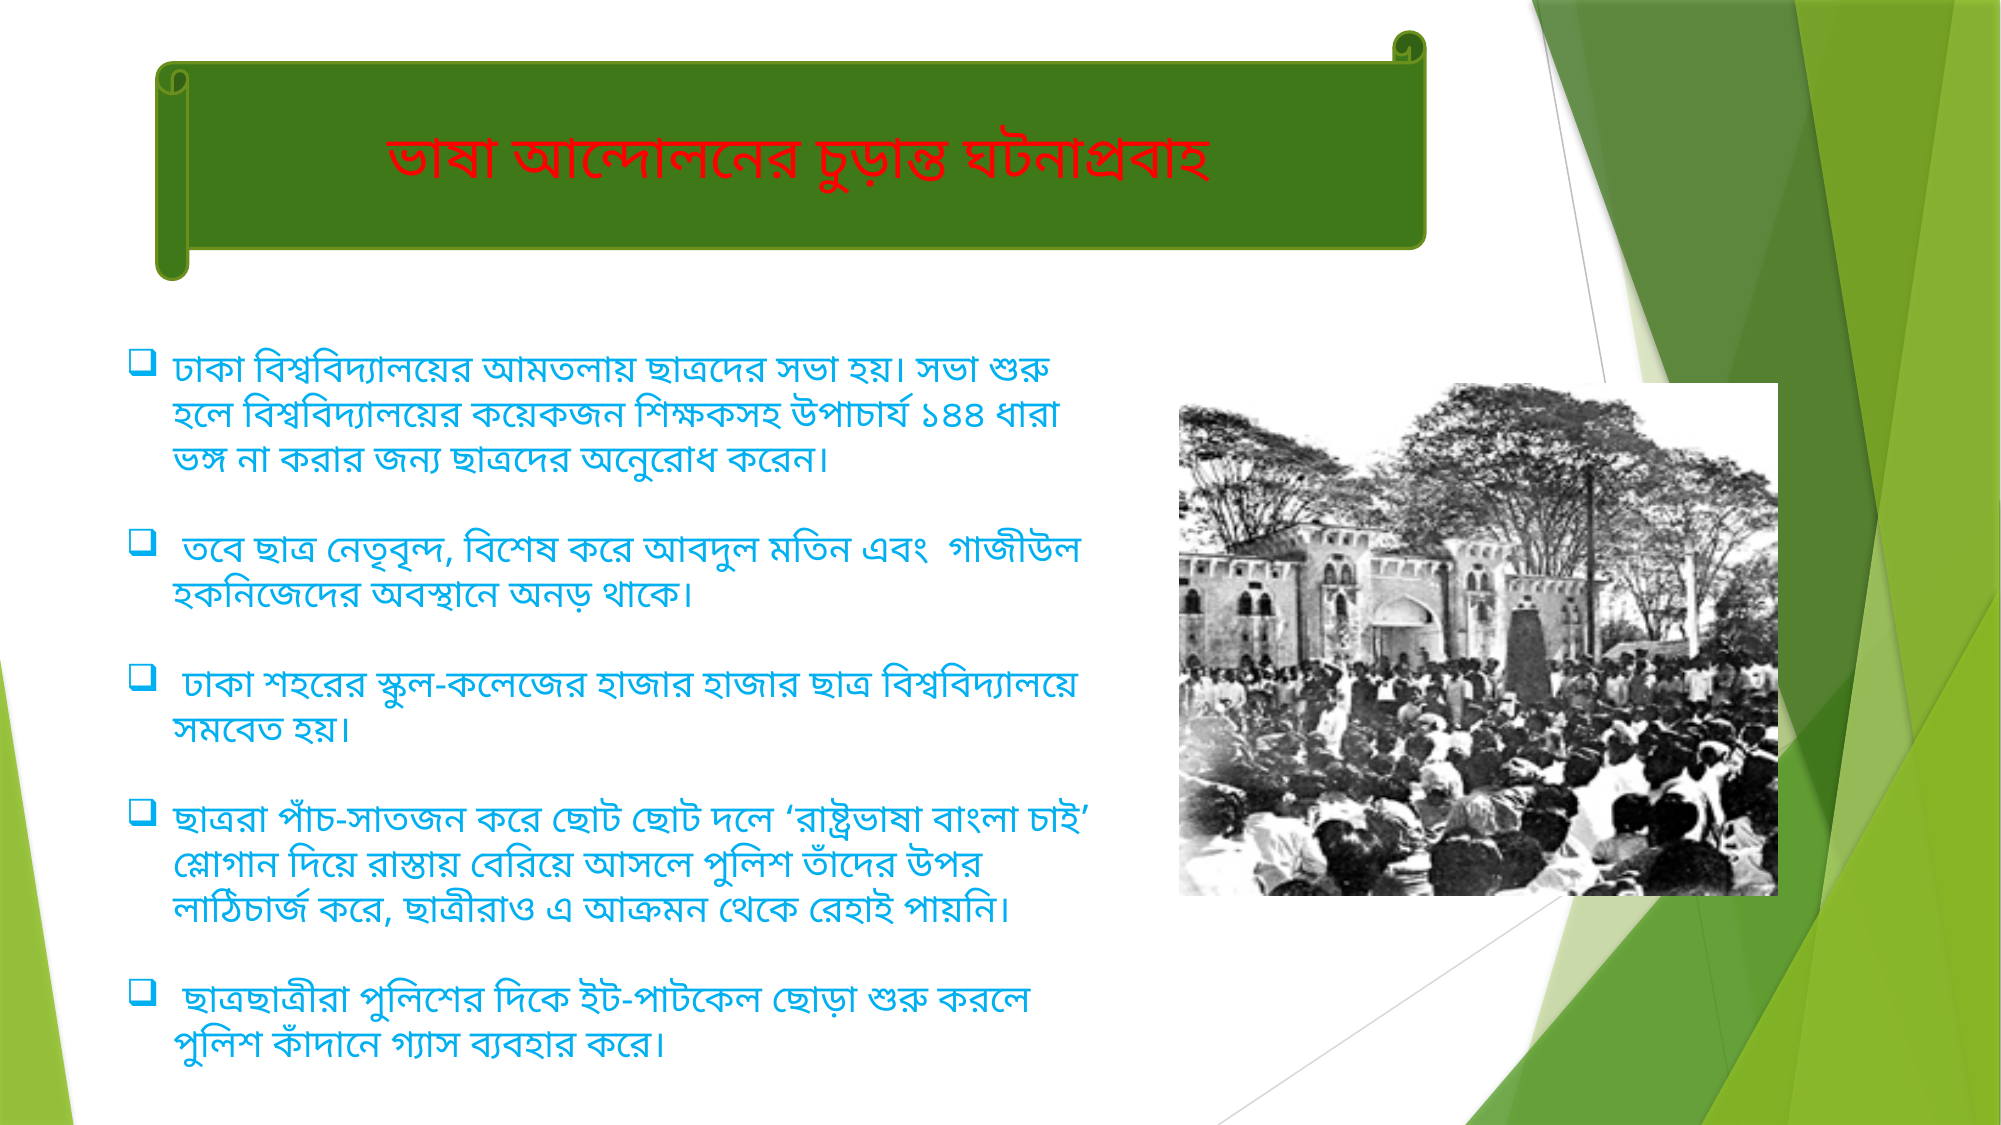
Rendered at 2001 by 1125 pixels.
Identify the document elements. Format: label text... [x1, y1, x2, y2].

picture [1178, 382, 1778, 897]
text_box ঢাকা বিশ্ববিদ্যালয়ের আমতলায় ছাত্রদের সভা হয়। সভা শুরু হলে বিশ্ববিদ্যালয়ের কয়েকজন শিক্ষকসহ উপাচার্য ১৪৪ ধারা ভঙ্গ না করার জন্য ছাত্রদের অনুেরোধ করেন। তবে ছাত্র নেতৃবৃন্দ, বিশেষ করে আবদুল মতিন এবং গাজীউল হকনিজেদের অবস্থানে অনড় থাকে। ঢাকা শহরের স্কুল-কলেজের হাজার হাজার ছাত্র বিশ্ববিদ্যালয়ে সমবেত হয়। ছাত্ররা পাঁচ-সাতজন করে ছোট ছোট দলে ‘রাষ্ট্রভাষা বাংলা চাই’ শ্লোগান দিয়ে রাস্তায় বেরিয়ে আসলে পুলিশ তাঁদের উপর লাঠিচার্জ করে, ছাত্রীরাও এ আক্রমন থেকে রেহাই পায়নি। ছাত্রছাত্রীরা পুলিশের দিকে ইট-পাটকেল ছোড়া শুরু করলে পুলিশ কাঁদানে গ্যাস ব্যবহার করে। [111, 337, 1112, 1073]
text_box ভাষা আন্দোলনের চুড়ান্ত ঘটনাপ্রবাহ [155, 30, 1427, 282]
